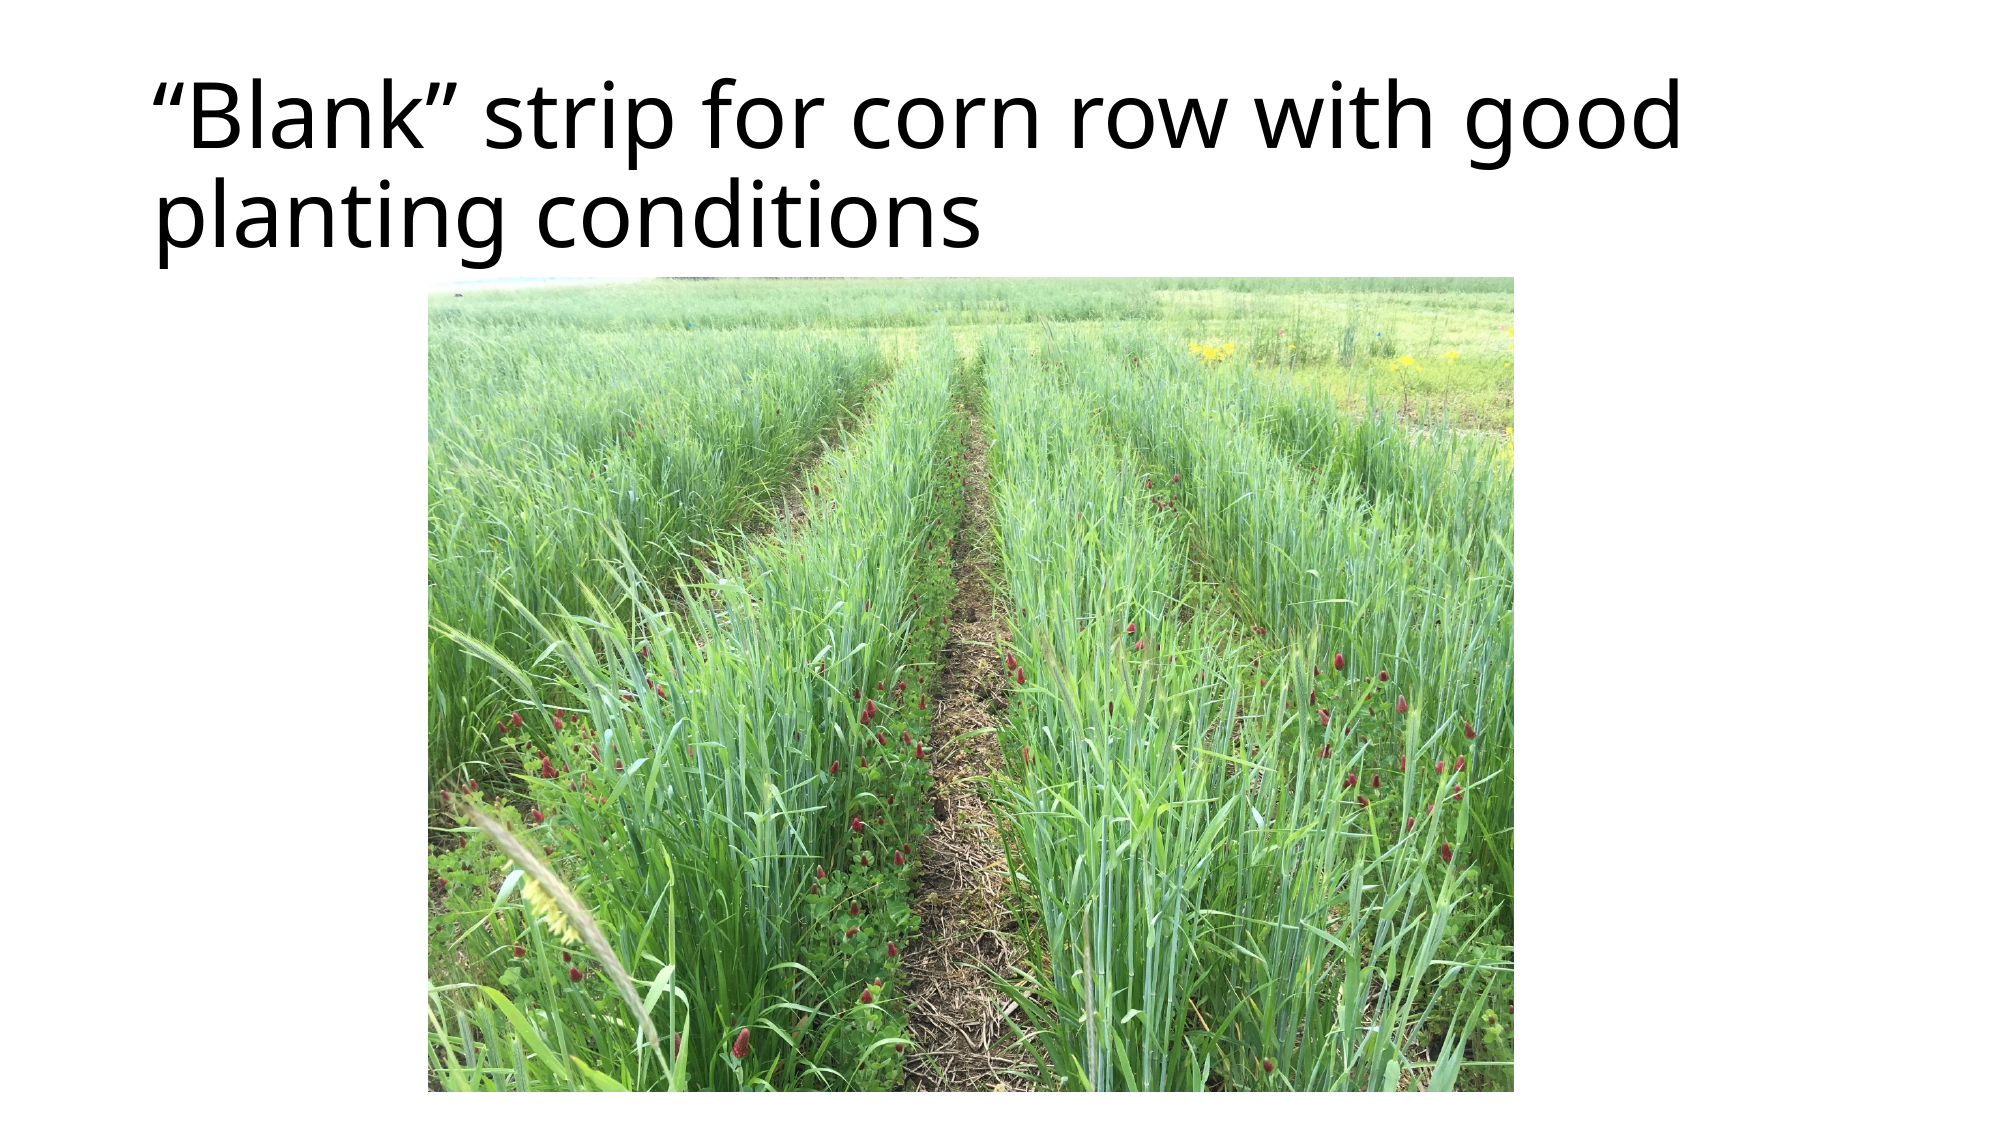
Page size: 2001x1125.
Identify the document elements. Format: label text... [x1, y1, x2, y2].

title “Blank” strip for corn row with good planting conditions [137, 59, 1863, 278]
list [428, 277, 1514, 1092]
